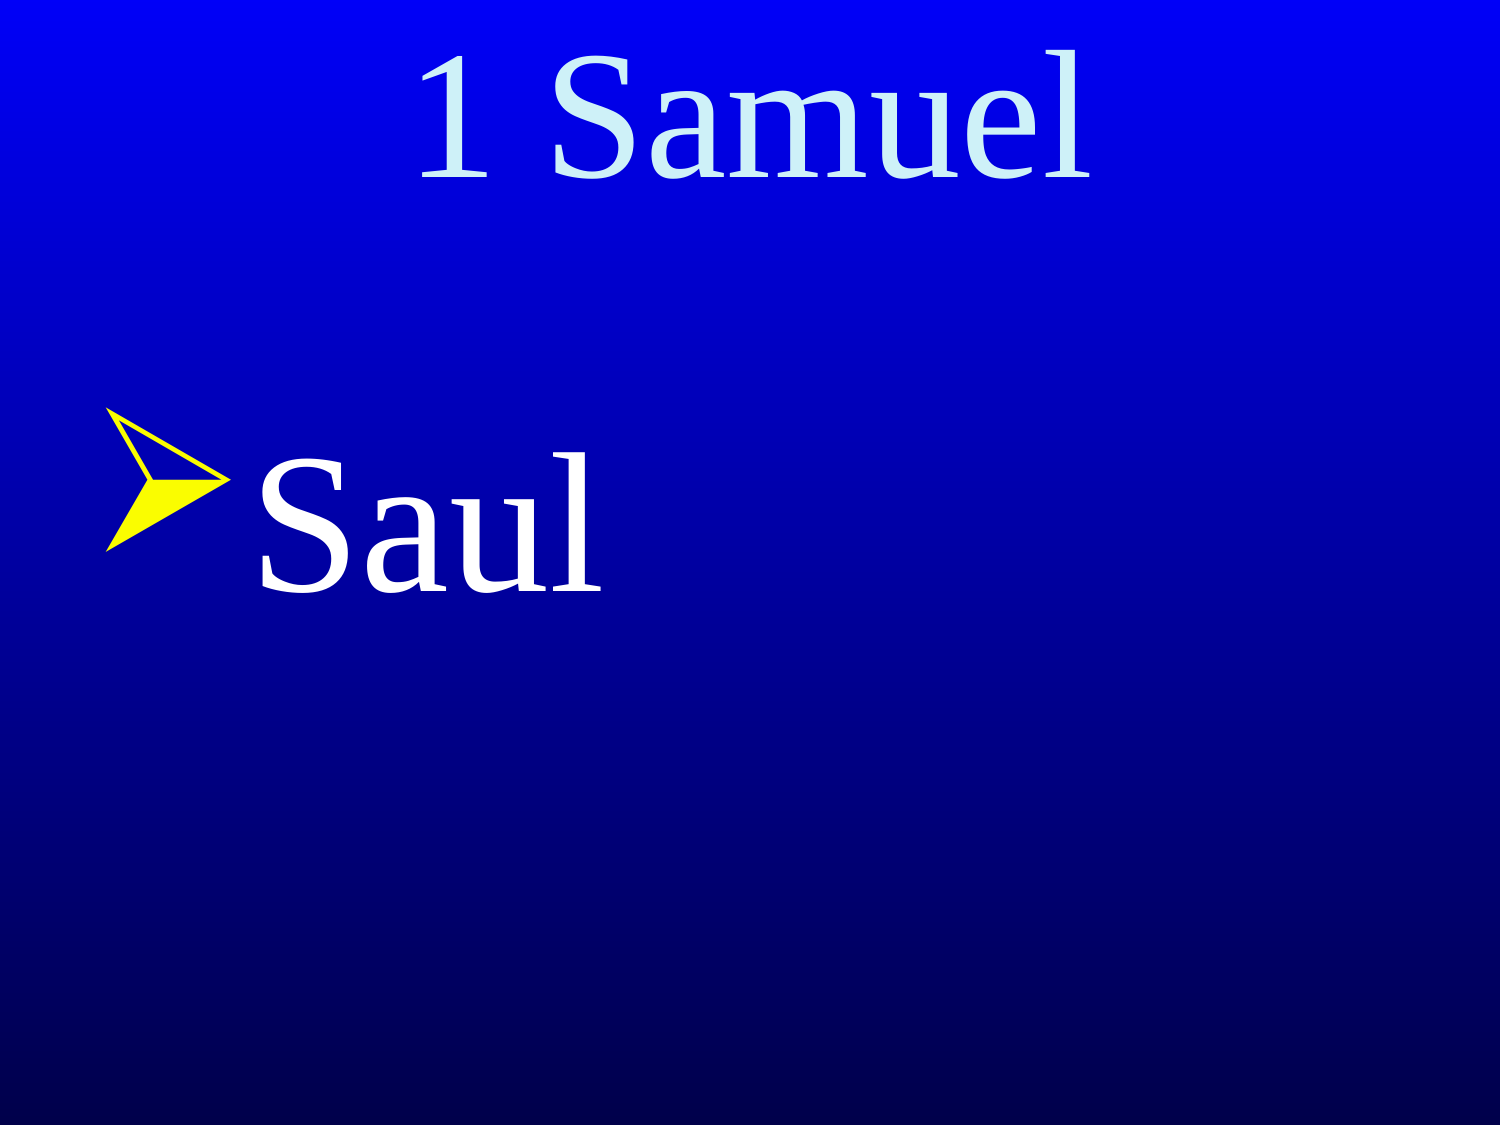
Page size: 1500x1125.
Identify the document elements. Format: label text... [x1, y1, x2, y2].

list Saul [74, 449, 1276, 1051]
title 1 Samuel [0, 0, 1500, 251]
